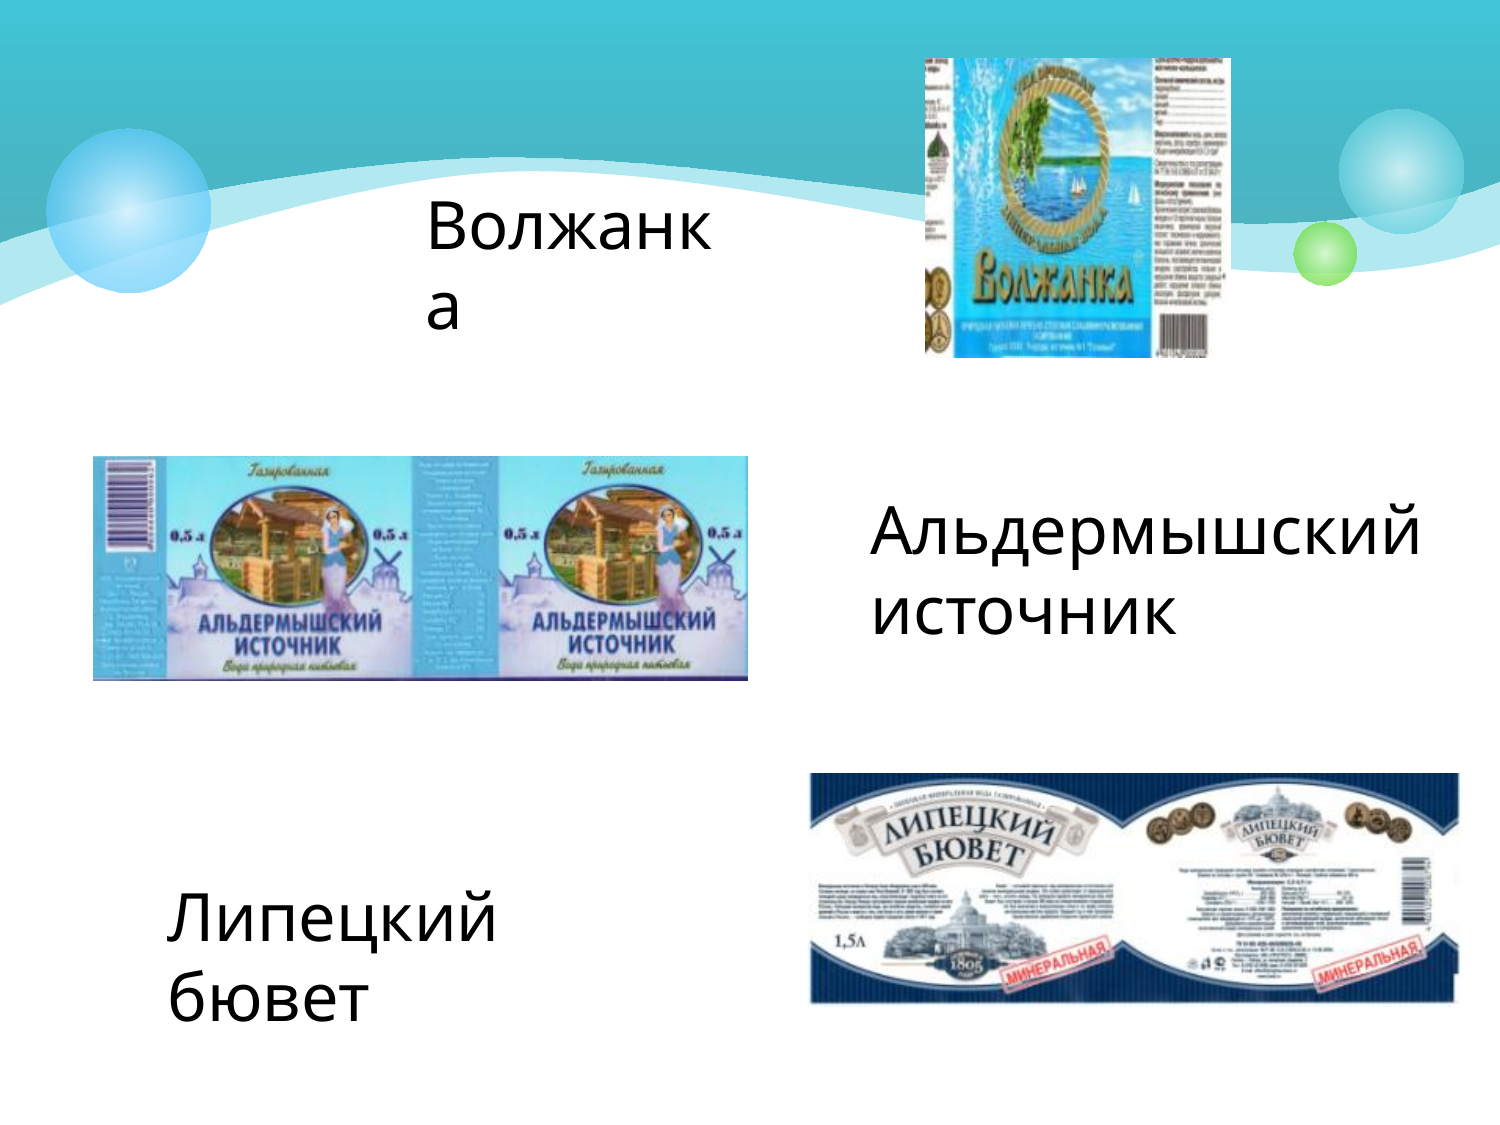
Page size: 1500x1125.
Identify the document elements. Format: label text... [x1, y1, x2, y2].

text_box Липецкий бювет [152, 867, 704, 1042]
text_box Альдермышский источник [855, 480, 1453, 656]
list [808, 772, 1463, 1007]
picture [93, 456, 748, 682]
picture [963, 355, 982, 359]
picture [925, 58, 1231, 359]
text_box Волжанка [410, 175, 762, 351]
